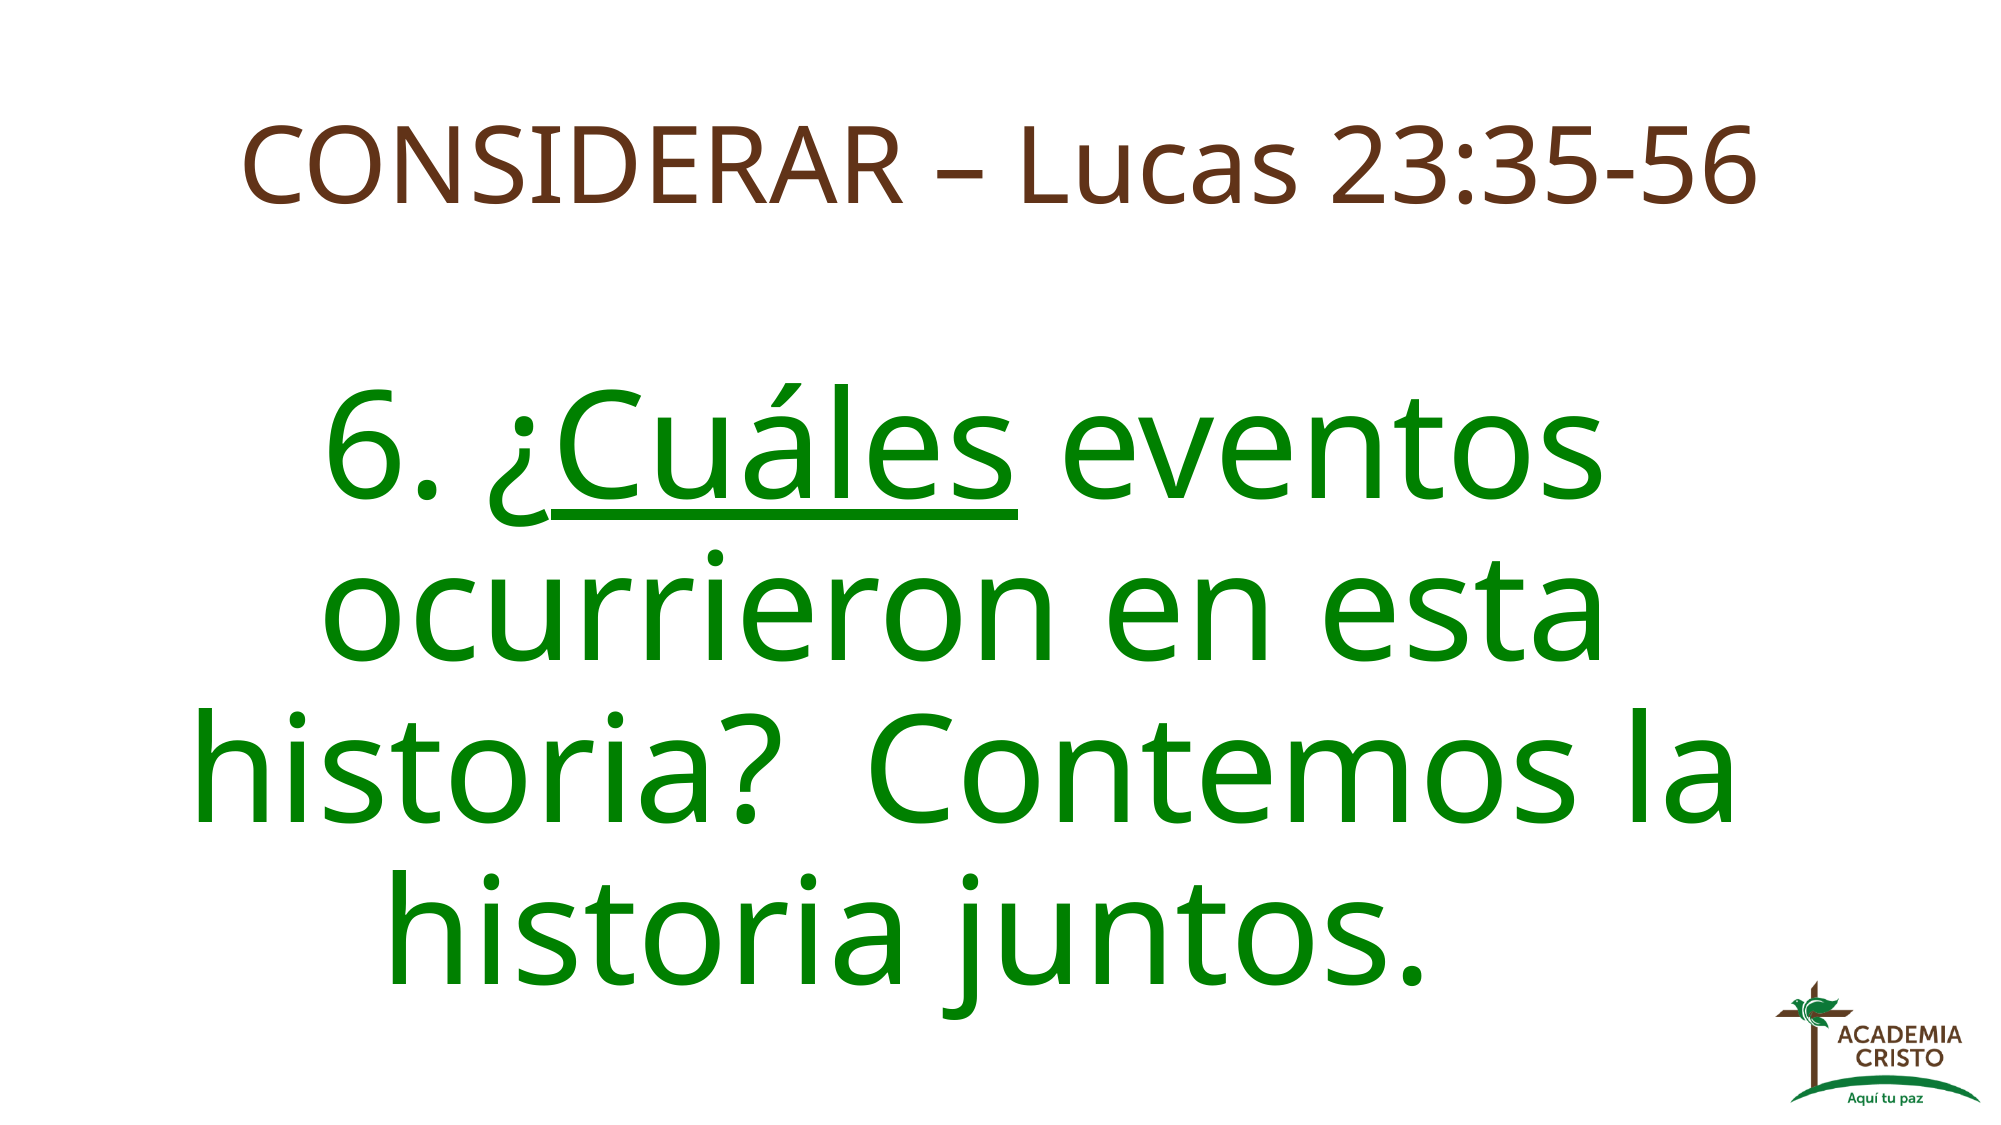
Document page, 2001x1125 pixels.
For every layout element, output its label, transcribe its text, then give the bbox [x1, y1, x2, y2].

list 6. ¿Cuáles eventos ocurrieron en esta historia? Contemos la historia juntos. [137, 361, 1793, 1014]
picture [1759, 972, 2000, 1125]
title CONSIDERAR – Lucas 23:35-56 [137, 59, 1863, 278]
